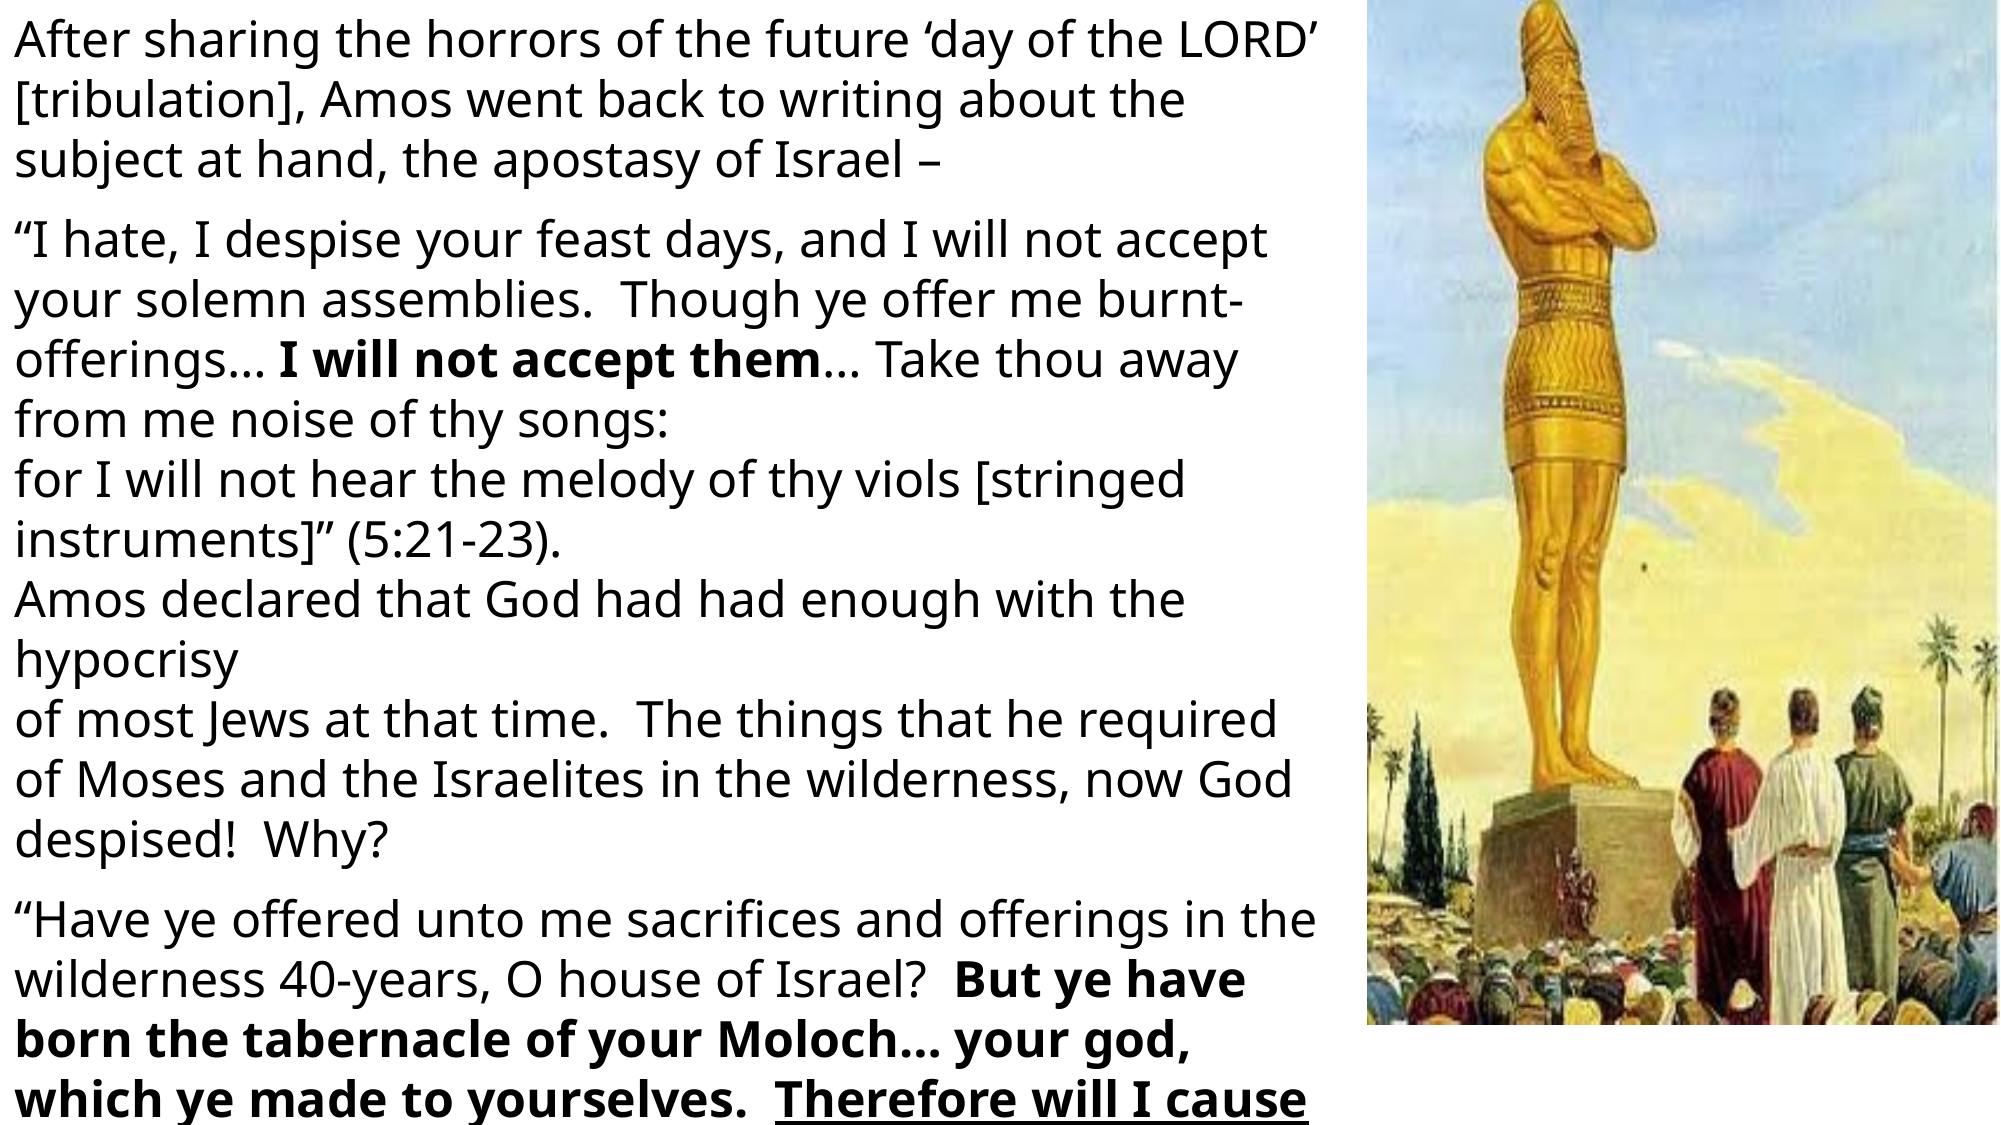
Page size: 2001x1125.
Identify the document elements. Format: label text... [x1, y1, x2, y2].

picture [1367, 0, 2000, 1025]
text_box After sharing the horrors of the future ‘day of the LORD’ [tribulation], Amos went back to writing about the subject at hand, the apostasy of Israel – “I hate, I despise your feast days, and I will not accept your solemn assemblies. Though ye offer me burnt-offerings… I will not accept them… Take thou away from me noise of thy songs: for I will not hear the melody of thy viols [stringed instruments]” (5:21-23). Amos declared that God had had enough with the hypocrisy of most Jews at that time. The things that he required of Moses and the Israelites in the wilderness, now God despised! Why? “Have ye offered unto me sacrifices and offerings in the wilderness 40-years, O house of Israel? But ye have born the tabernacle of your Moloch… your god, which ye made to yourselves. Therefore will I cause you to go into captivity beyond Damascus, saith the LORD” (5:25-27). [0, 0, 1352, 1125]
